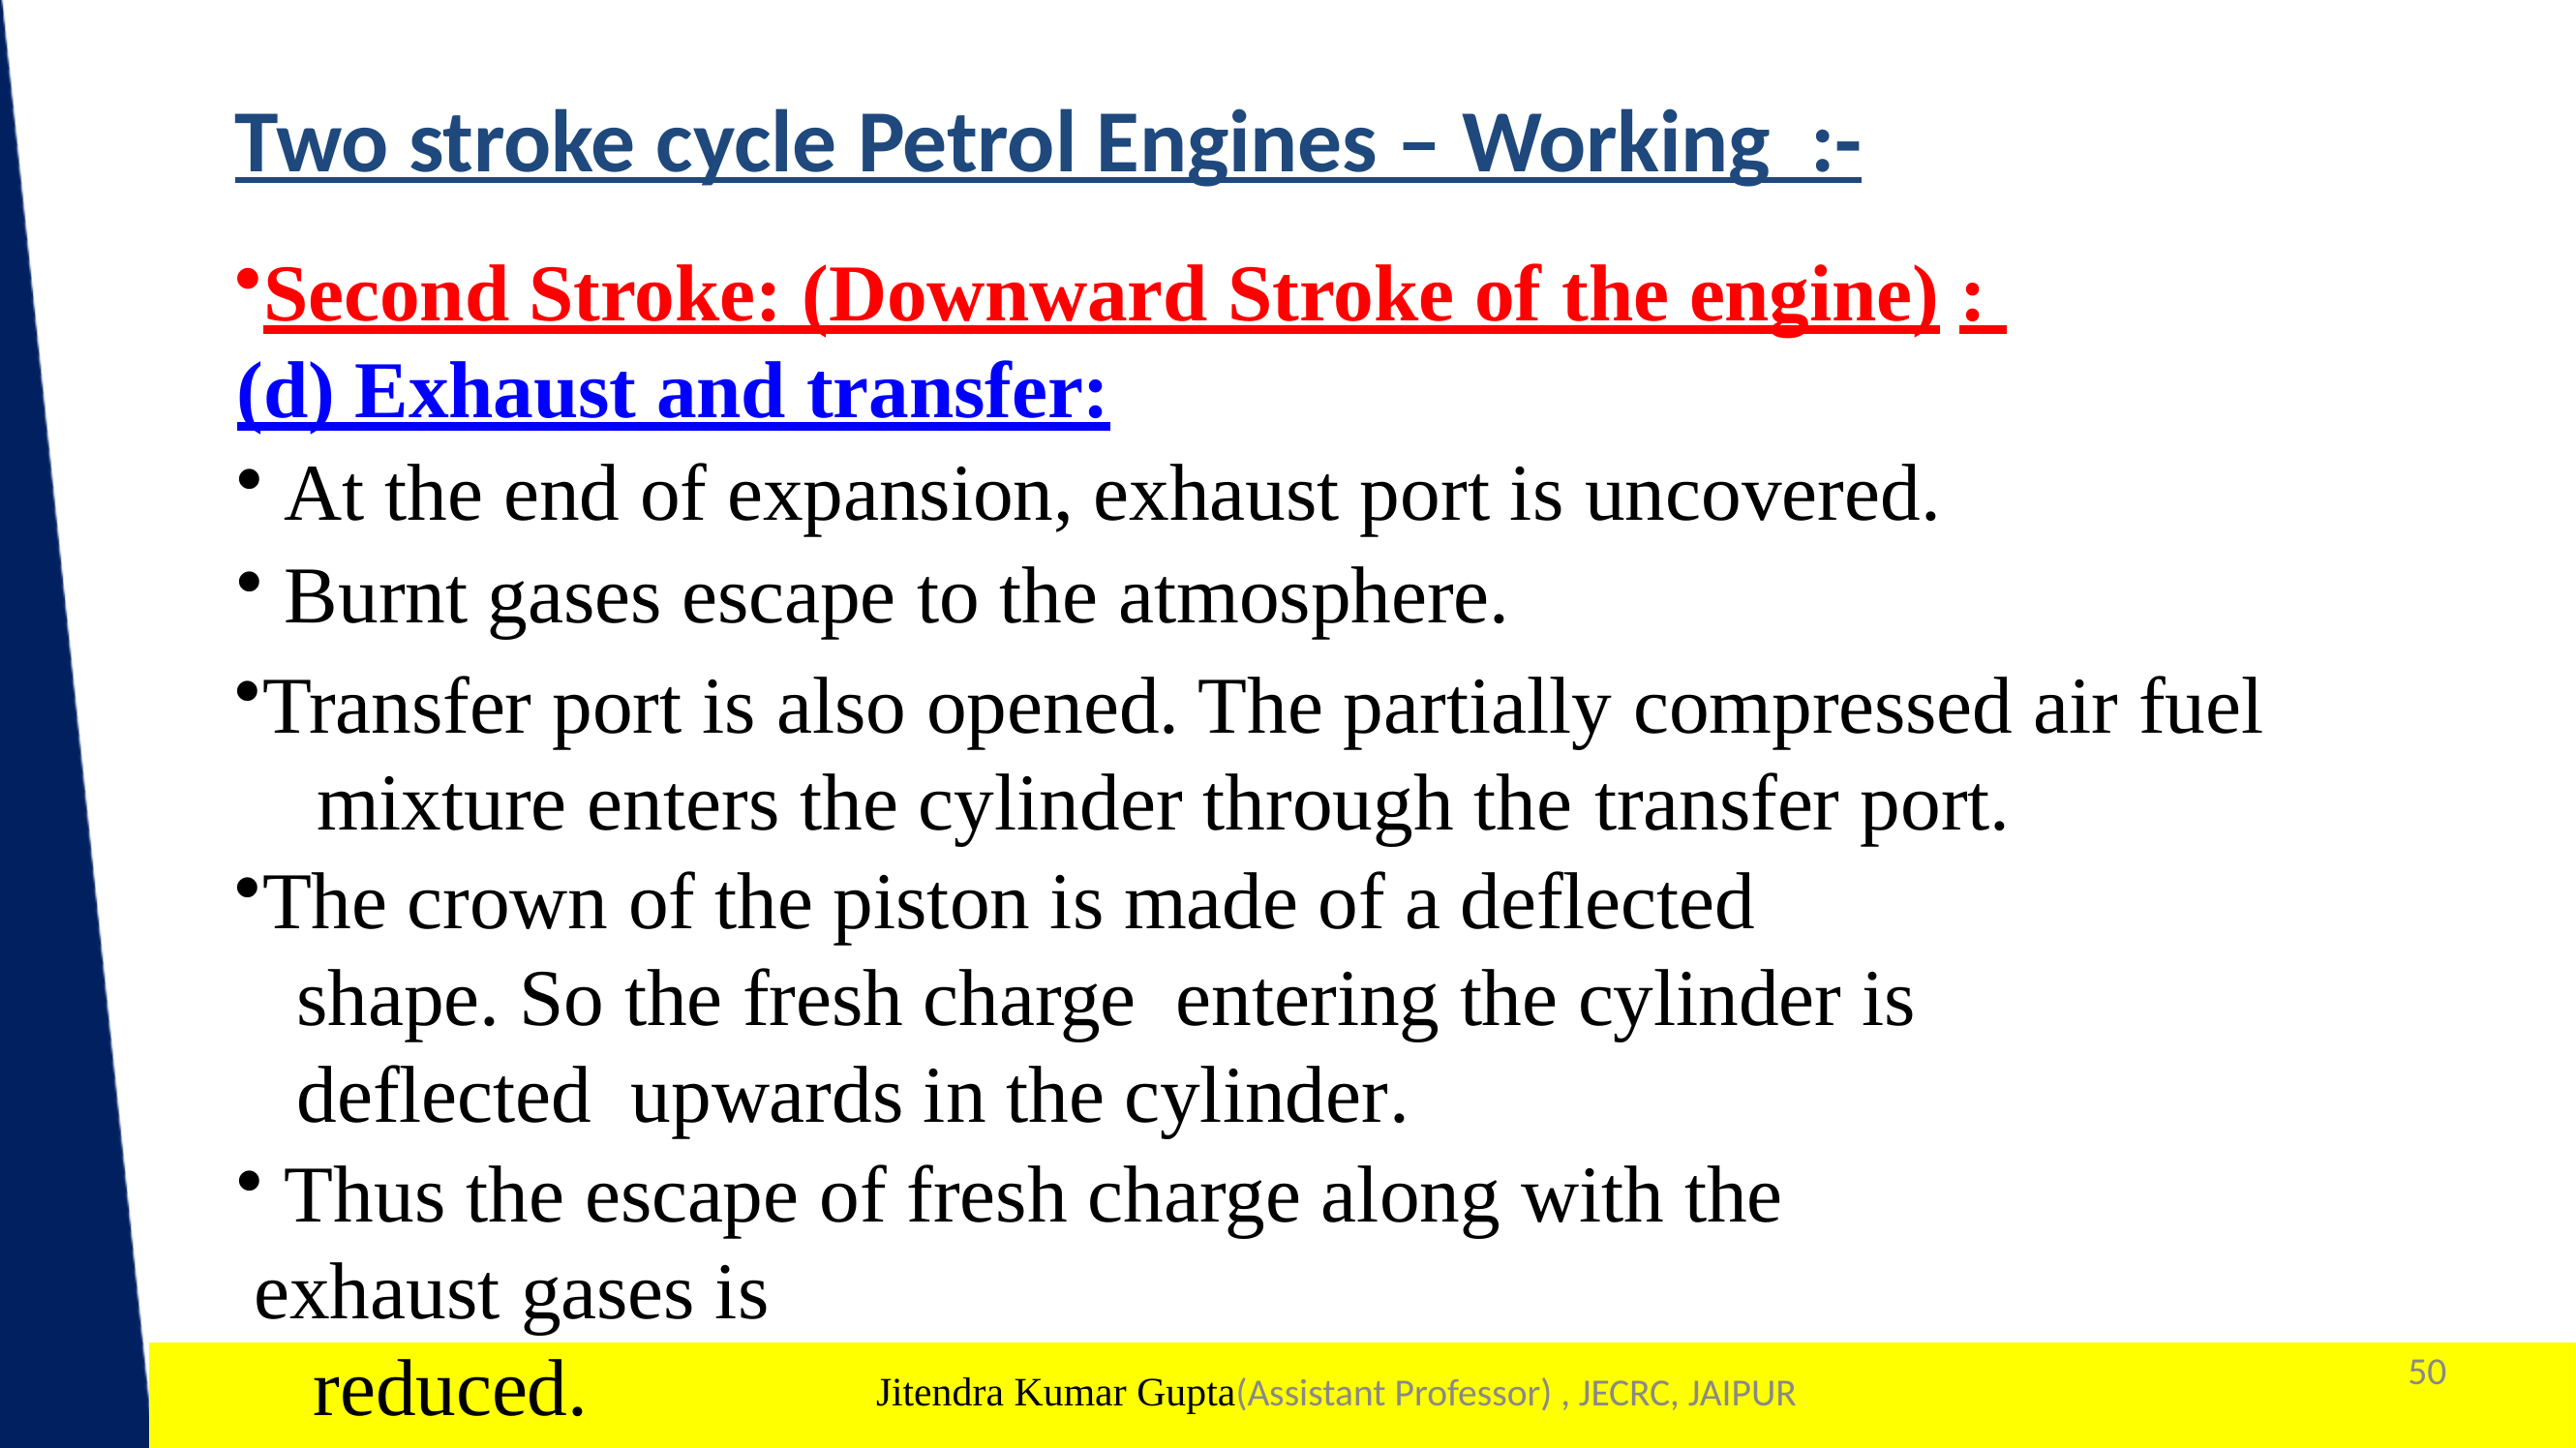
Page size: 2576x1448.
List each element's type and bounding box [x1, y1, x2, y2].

text_box [0, 0, 2576, 1448]
